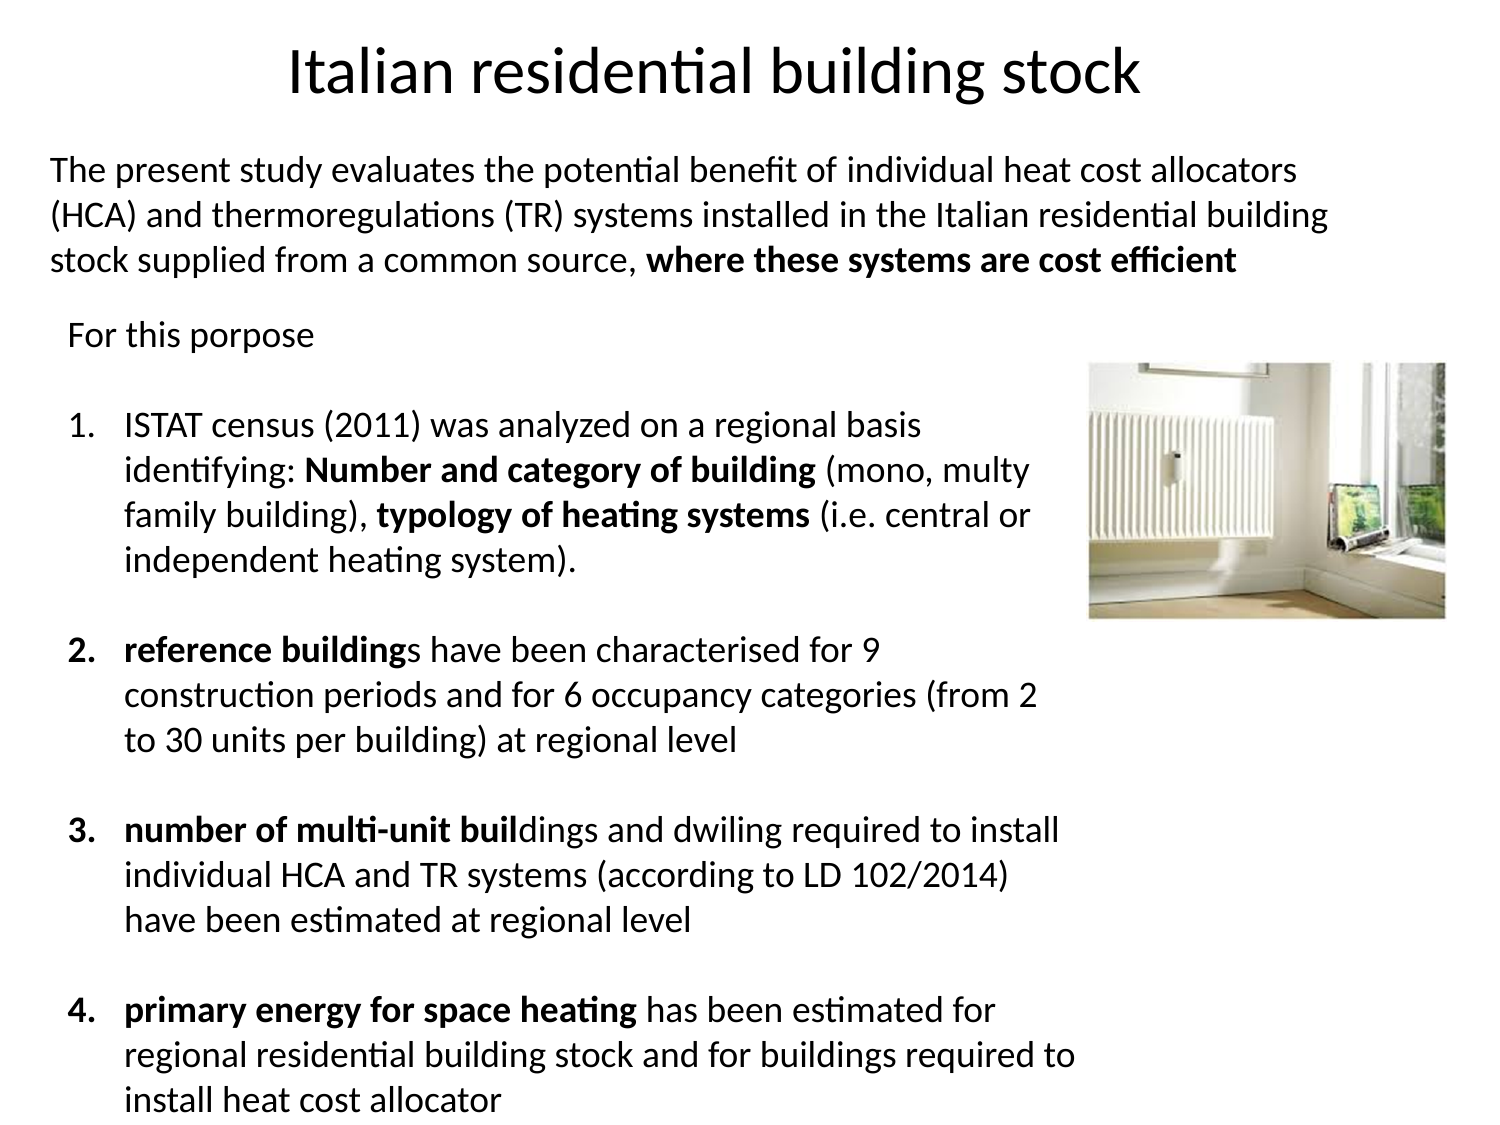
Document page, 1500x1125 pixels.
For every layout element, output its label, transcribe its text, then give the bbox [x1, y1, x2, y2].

text_box For this porpose ISTAT census (2011) was analyzed on a regional basis identifying: Number and category of building (mono, multy family building), typology of heating systems (i.e. central or independent heating system). reference buildings have been characterised for 9 construction periods and for 6 occupancy categories (from 2 to 30 units per building) at regional level number of multi-unit buildings and dwiling required to install individual HCA and TR systems (according to LD 102/2014) have been estimated at regional level primary energy for space heating has been estimated for regional residential building stock and for buildings required to install heat cost allocator [53, 302, 1093, 1125]
picture [1086, 360, 1448, 622]
text_box Italian residential building stock [273, 19, 1158, 114]
text_box The present study evaluates the potential benefit of individual heat cost allocators (HCA) and thermoregulations (TR) systems installed in the Italian residential building stock supplied from a common source, where these systems are cost efficient [34, 137, 1396, 287]
